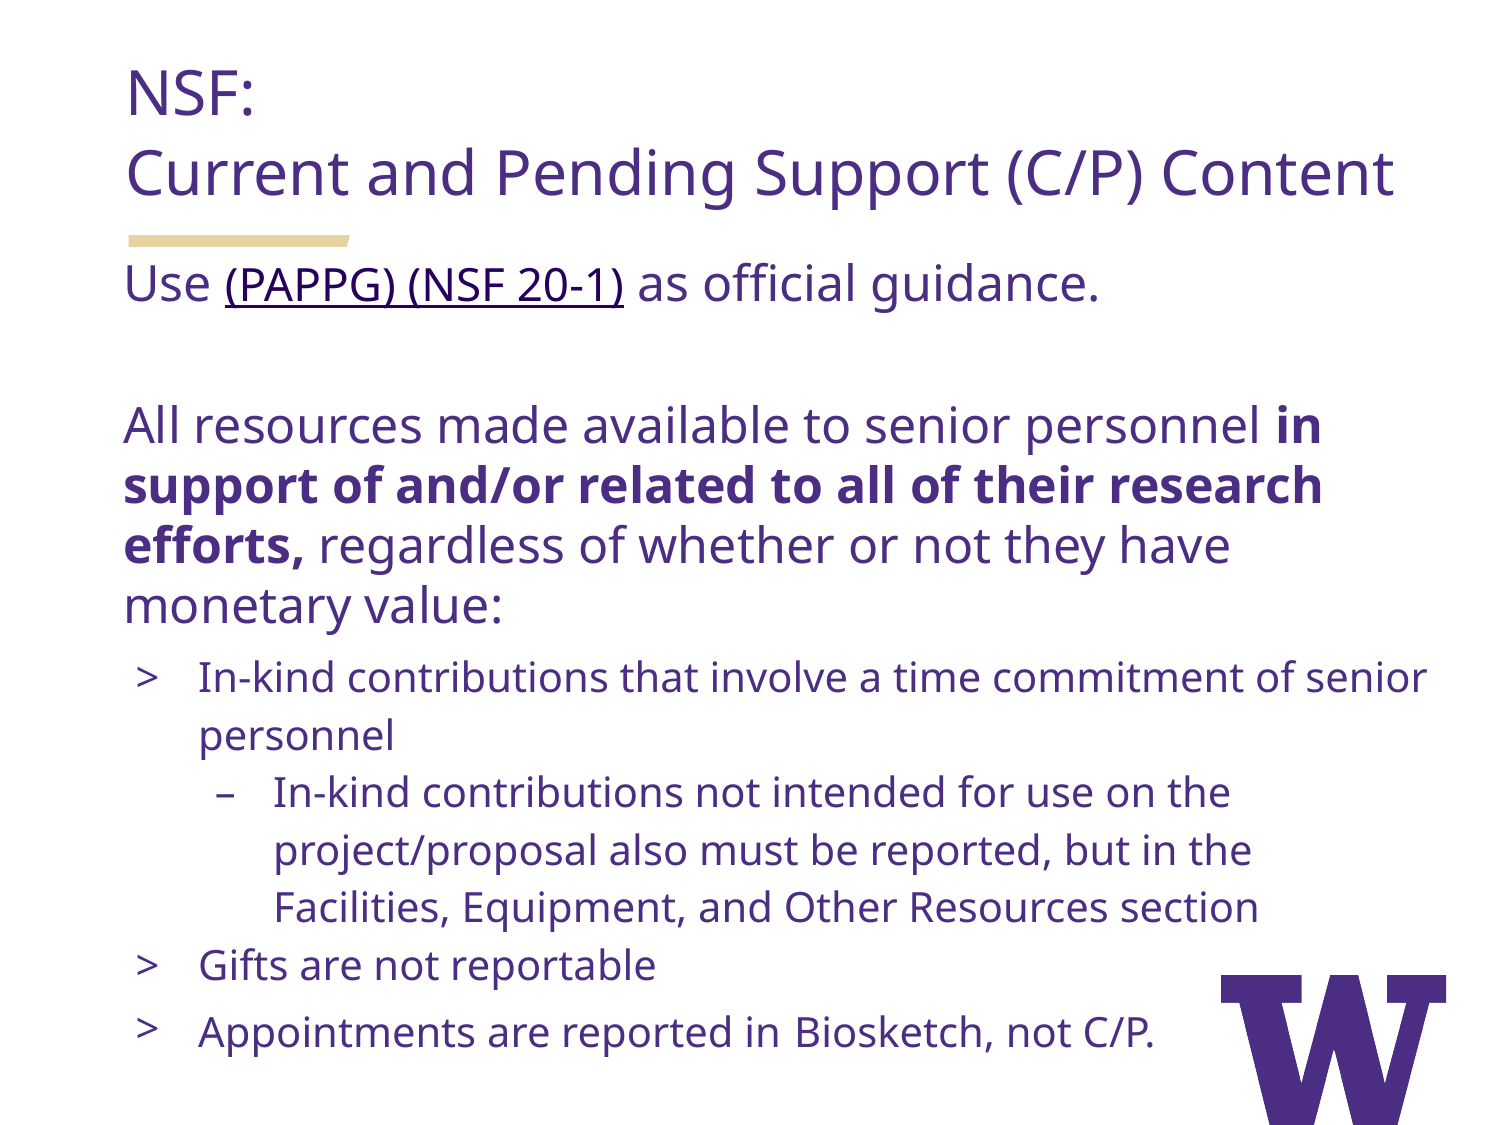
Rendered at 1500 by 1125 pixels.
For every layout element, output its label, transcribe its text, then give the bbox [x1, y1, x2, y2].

picture [1221, 975, 1447, 1125]
list Use (PAPPG) (NSF 20-1) as official guidance. All resources made available to senior personnel in support of and/or related to all of their research efforts, regardless of whether or not they have monetary value: In-kind contributions that involve a time commitment of senior personnel In-kind contributions not intended for use on the project/proposal also must be reported, but in the Facilities, Equipment, and Other Resources section Gifts are not reportable Appointments are reported in Biosketch, not C/P. [108, 236, 1453, 956]
list NSF: Current and Pending Support (C/P) Content [110, 60, 1453, 224]
